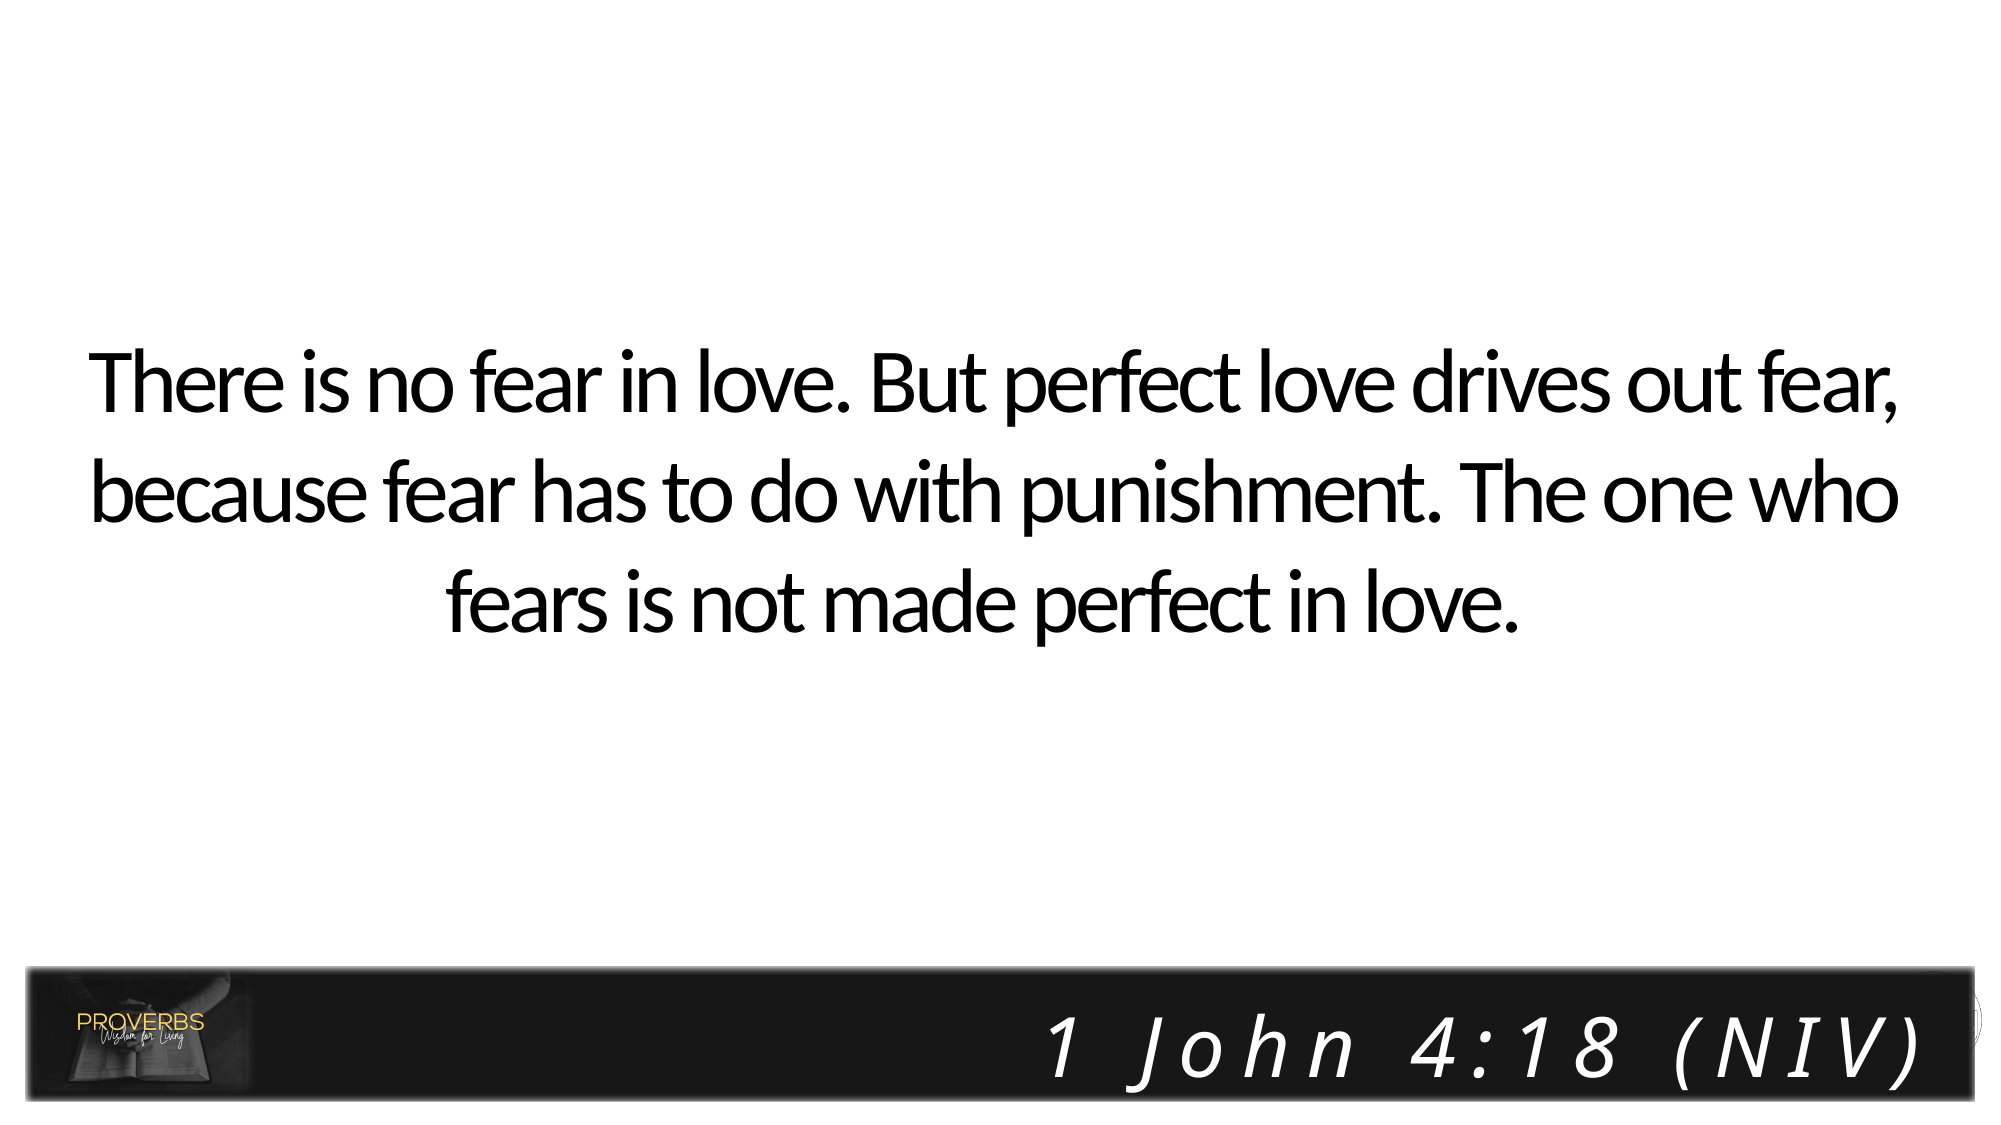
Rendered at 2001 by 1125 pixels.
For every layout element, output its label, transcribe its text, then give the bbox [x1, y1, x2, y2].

text_box There is no fear in love. But perfect love drives out fear, because fear has to do with punishment. The one who fears is not made perfect in love. [68, 51, 1919, 920]
text_box 1 John 4:18 (NIV) [262, 977, 1968, 1096]
picture [25, 966, 258, 1098]
picture [1758, 966, 1990, 1074]
